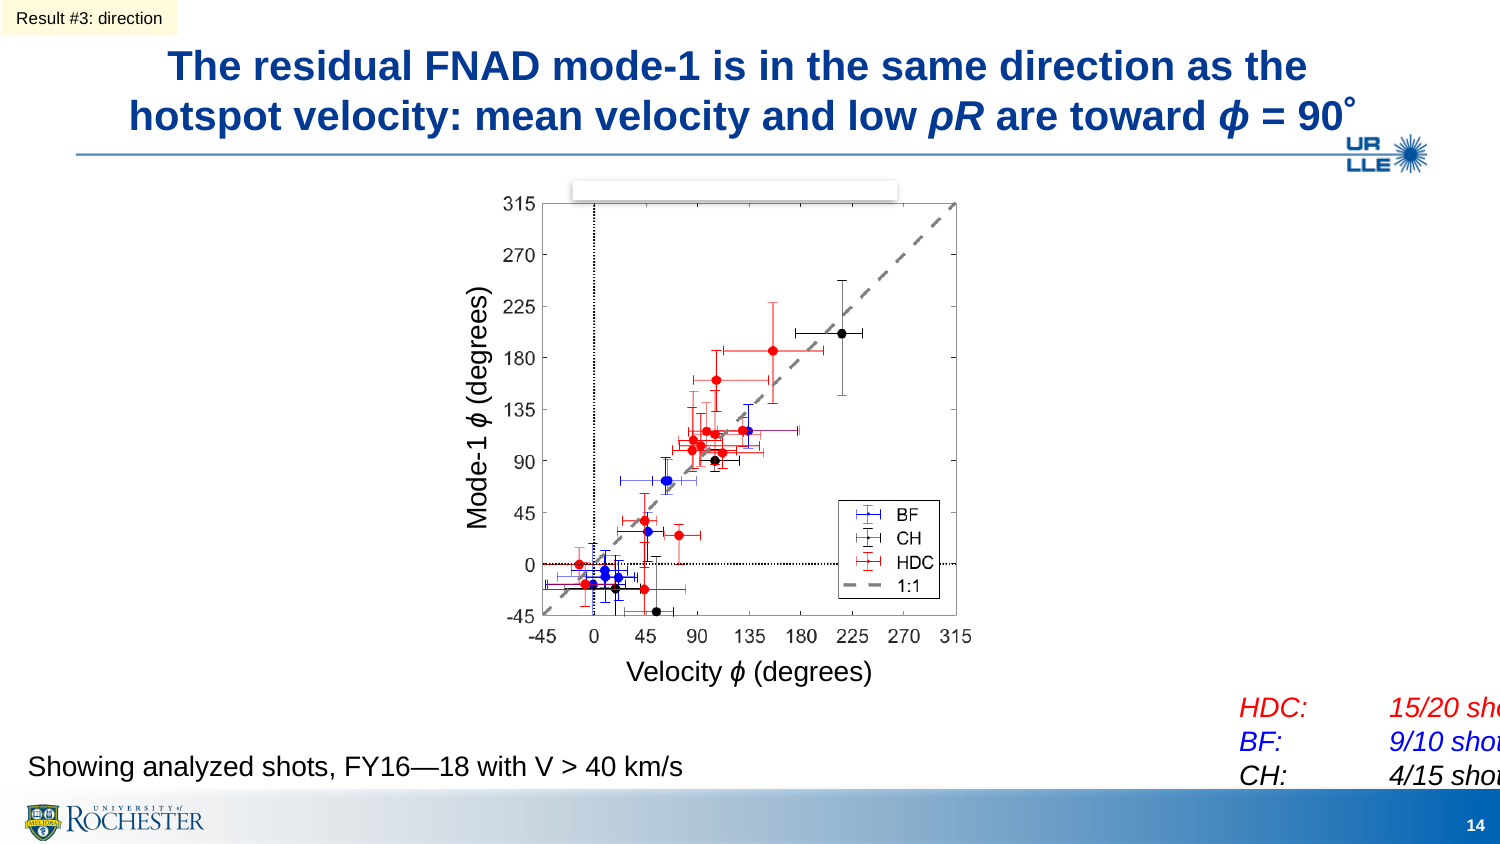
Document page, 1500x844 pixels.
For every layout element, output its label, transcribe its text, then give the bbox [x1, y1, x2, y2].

text_box Showing analyzed shots, FY16—18 with V > 40 km/s [12, 740, 699, 790]
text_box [450, 180, 898, 696]
text_box HDC: 15/20 shots BF: 9/10 shots CH: 4/15 shots [1224, 682, 1500, 799]
picture [898, 194, 975, 649]
text_box Result #3: direction [1, 0, 178, 36]
title The residual FNAD mode-1 is in the same direction as the hotspot velocity: mean velocity and low ρR are toward ɸ = 90˚ [50, 27, 1452, 151]
